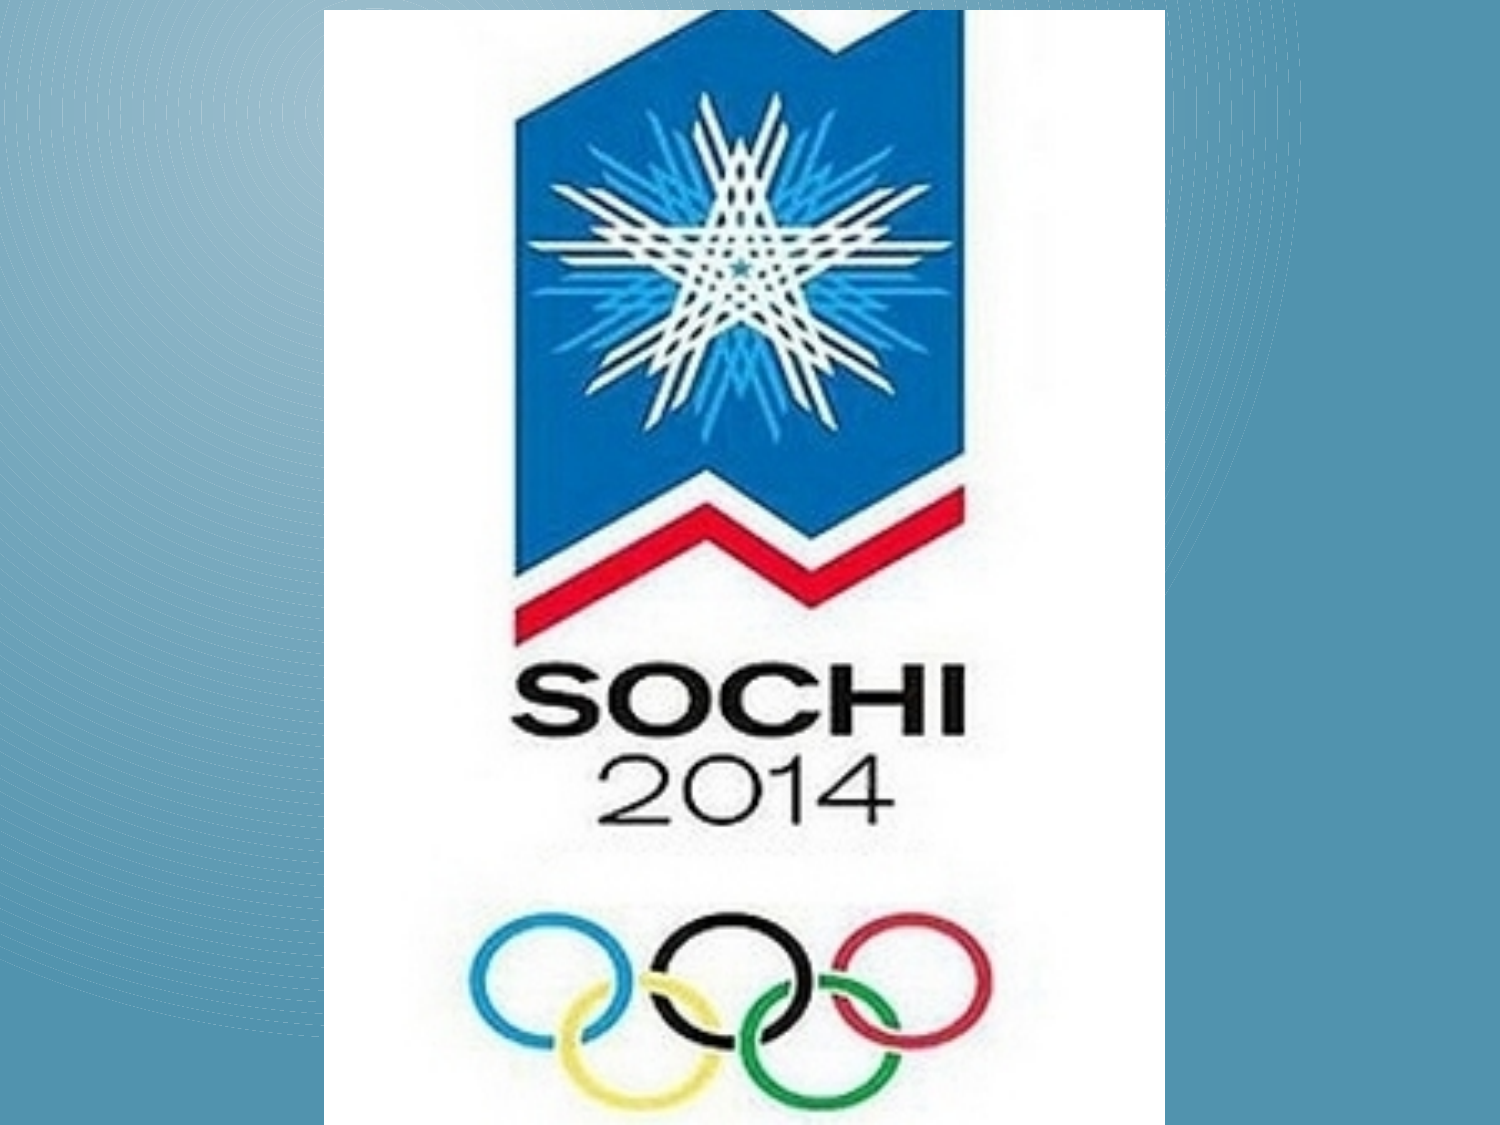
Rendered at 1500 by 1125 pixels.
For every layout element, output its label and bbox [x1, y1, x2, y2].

picture [324, 10, 1165, 1125]
